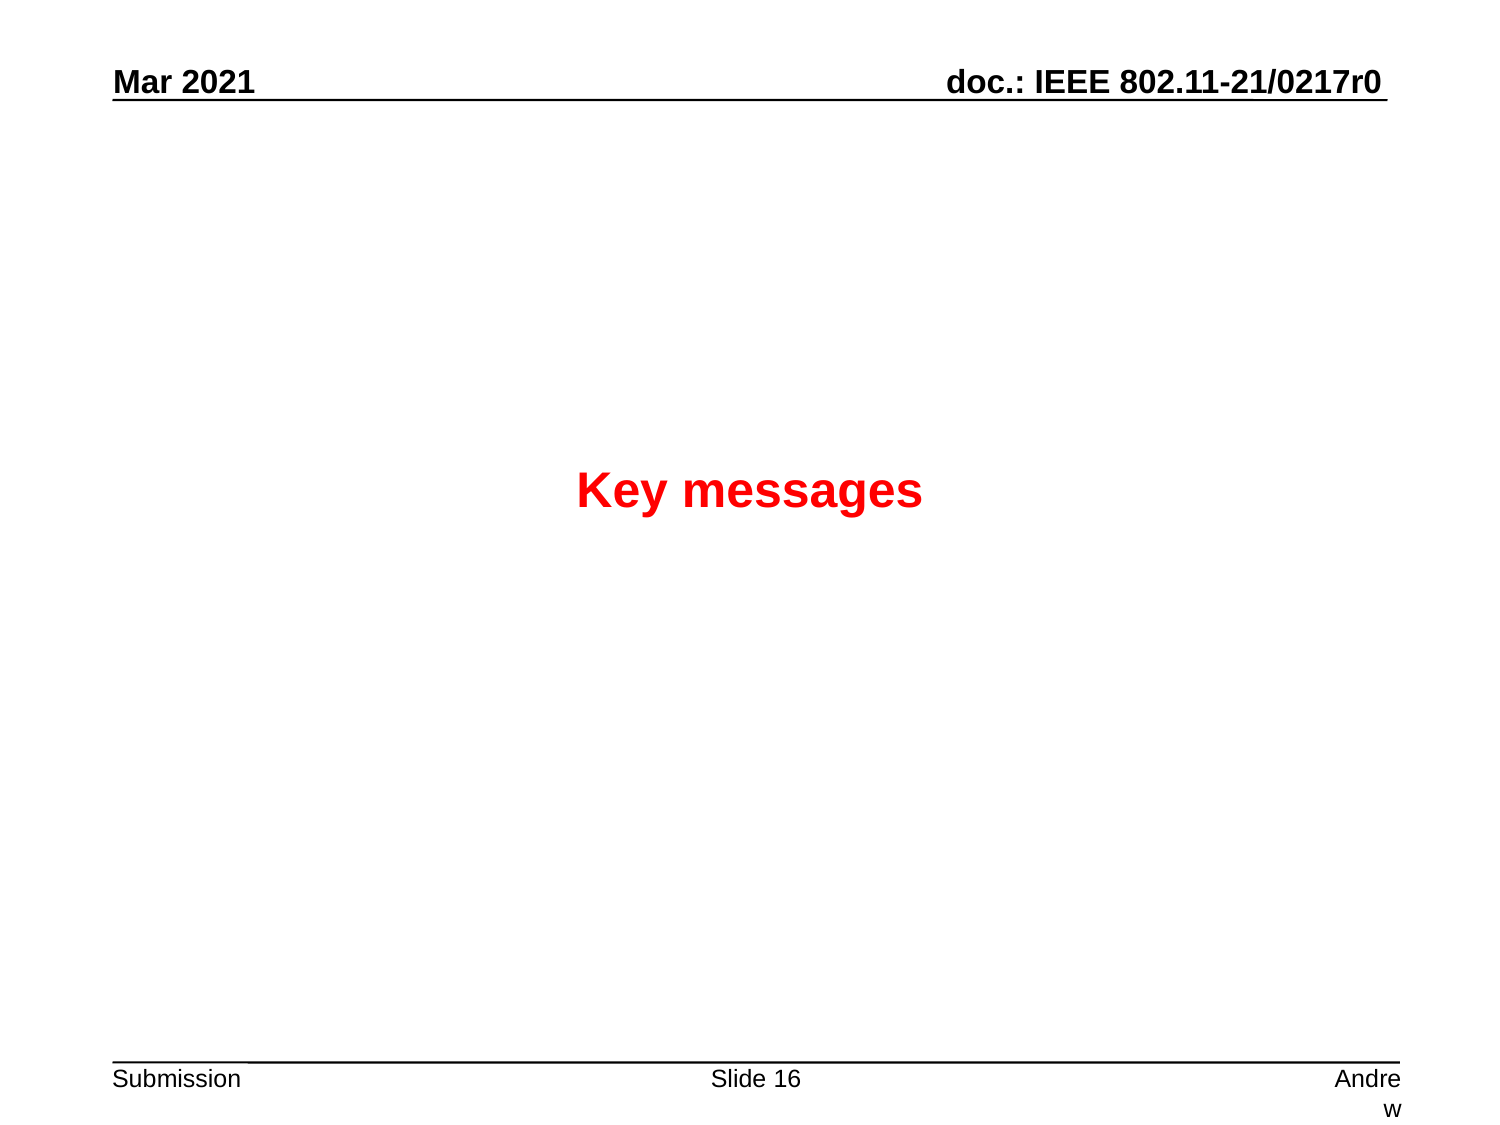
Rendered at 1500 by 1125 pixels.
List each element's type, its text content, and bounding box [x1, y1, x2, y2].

footer Andrew Myles, Cisco [1320, 1061, 1402, 1093]
slide_number Slide 16 [709, 1061, 803, 1093]
list Key messages [112, 324, 1388, 650]
